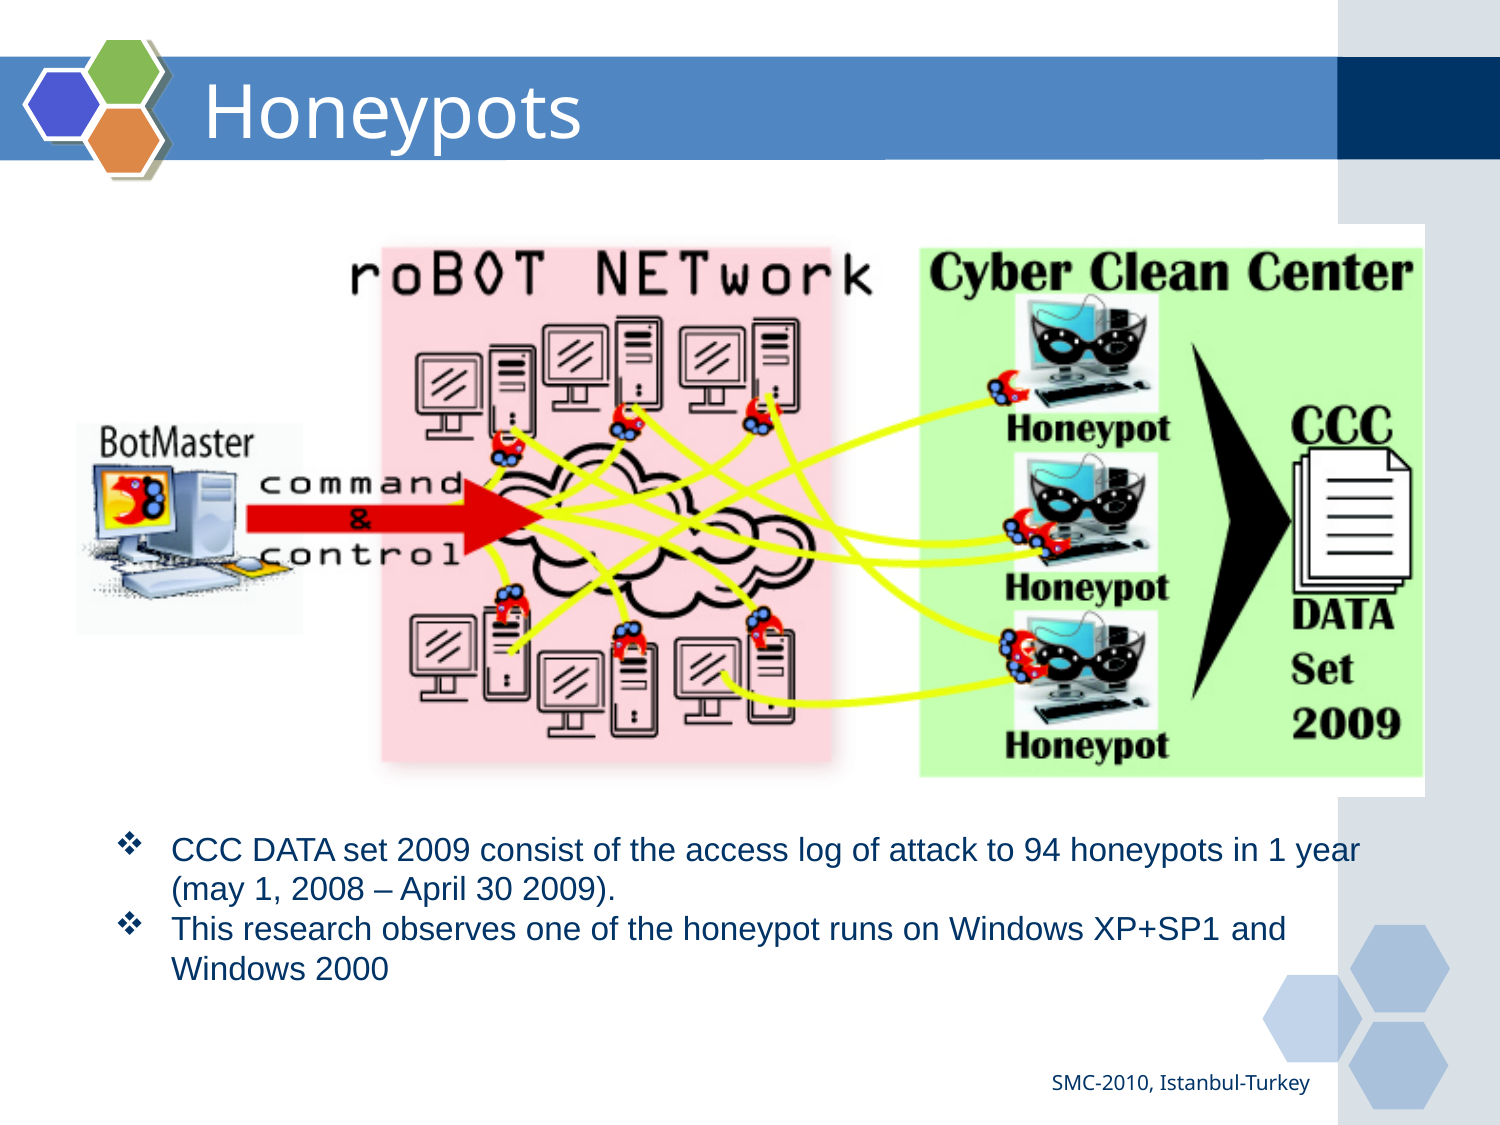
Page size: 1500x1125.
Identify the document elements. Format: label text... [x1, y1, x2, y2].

text_box CCC DATA set 2009 consist of the access log of attack to 94 honeypots in 1 year (may 1, 2008 – April 30 2009). This research observes one of the honeypot runs on Windows XP+SP1 and Windows 2000 [99, 820, 1445, 995]
title Honeypots [187, 62, 1288, 156]
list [74, 224, 1426, 798]
footer SMC-2010, Istanbul-Turkey [849, 1062, 1326, 1101]
